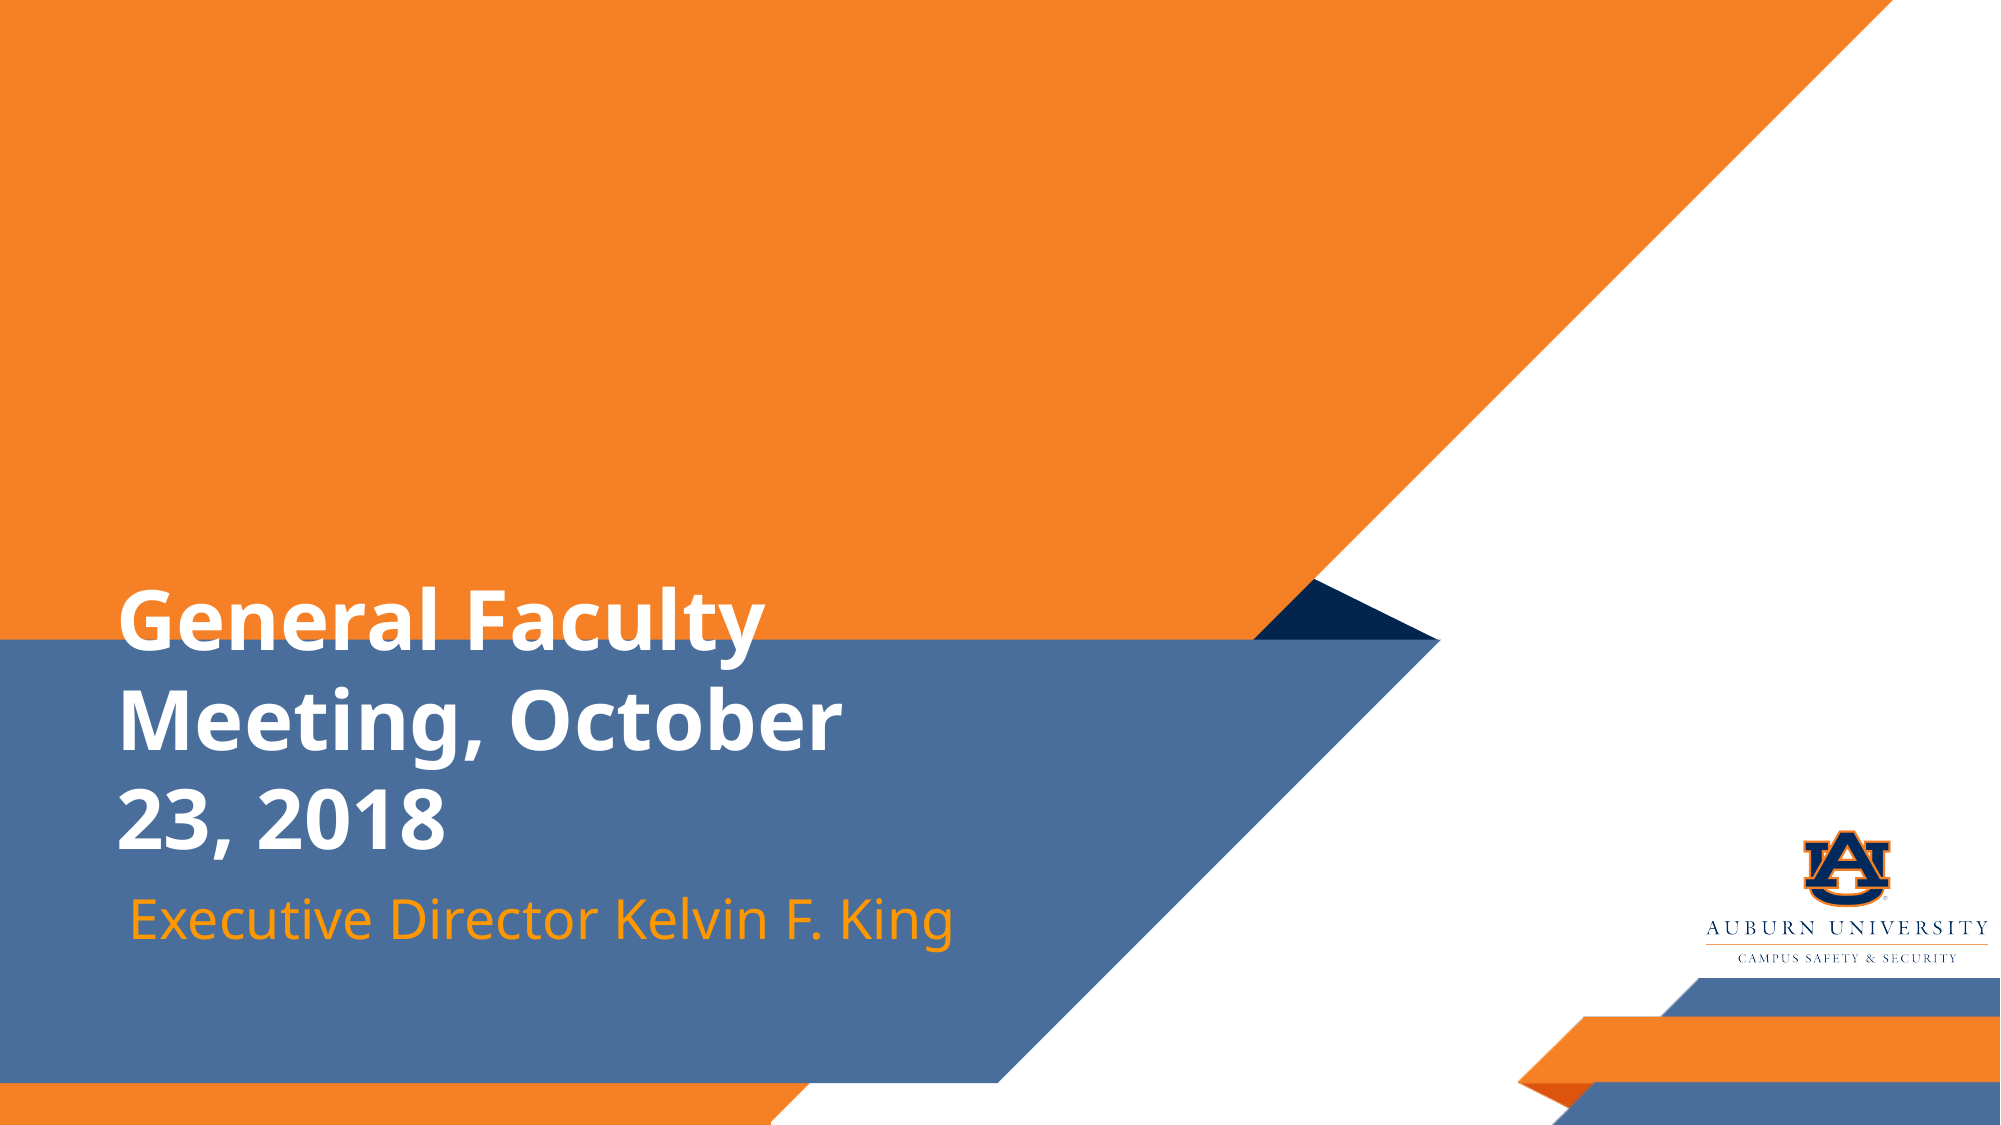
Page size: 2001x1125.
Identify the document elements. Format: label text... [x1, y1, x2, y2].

picture [1518, 782, 2001, 1125]
title General Faculty Meeting, October 23, 2018 [101, 627, 997, 869]
subtitle Executive Director Kelvin F. King [101, 869, 997, 1042]
